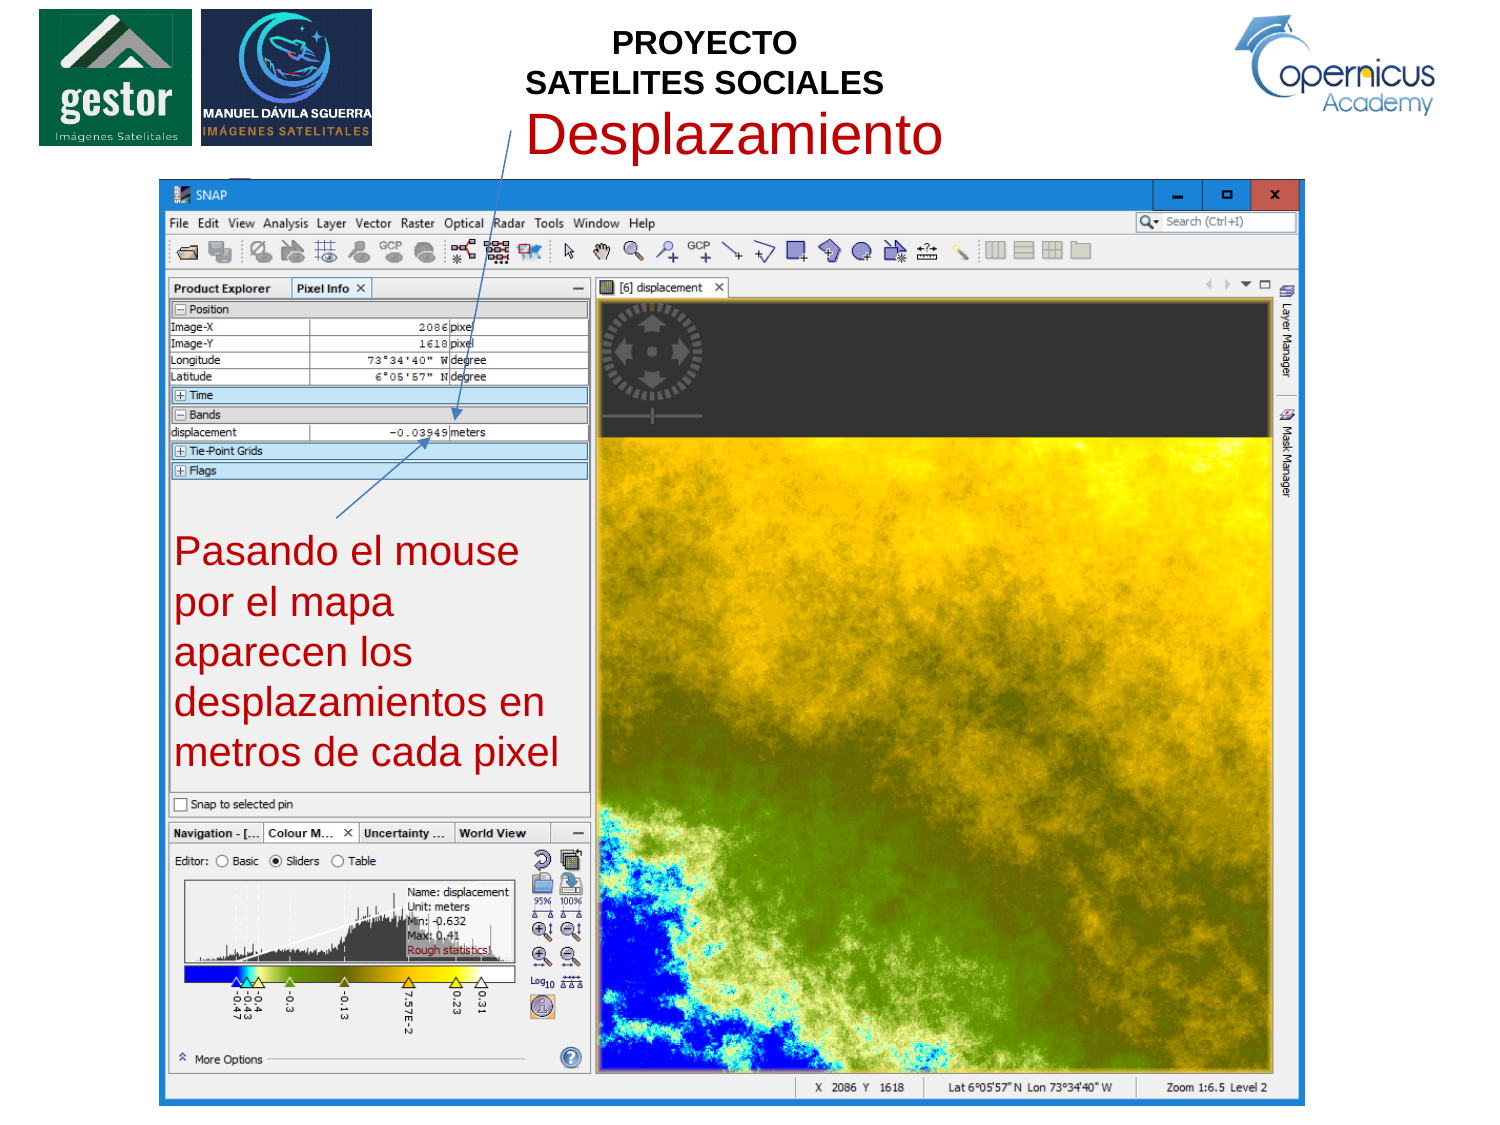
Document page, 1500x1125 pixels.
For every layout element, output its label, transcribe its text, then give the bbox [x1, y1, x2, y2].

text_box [158, 177, 1305, 1107]
picture [1228, 6, 1441, 131]
picture [200, 8, 373, 146]
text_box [454, 130, 509, 421]
picture [38, 8, 192, 146]
text_box Desplazamiento [510, 88, 960, 174]
text_box PROYECTO SATELITES SOCIALES [510, 13, 900, 88]
